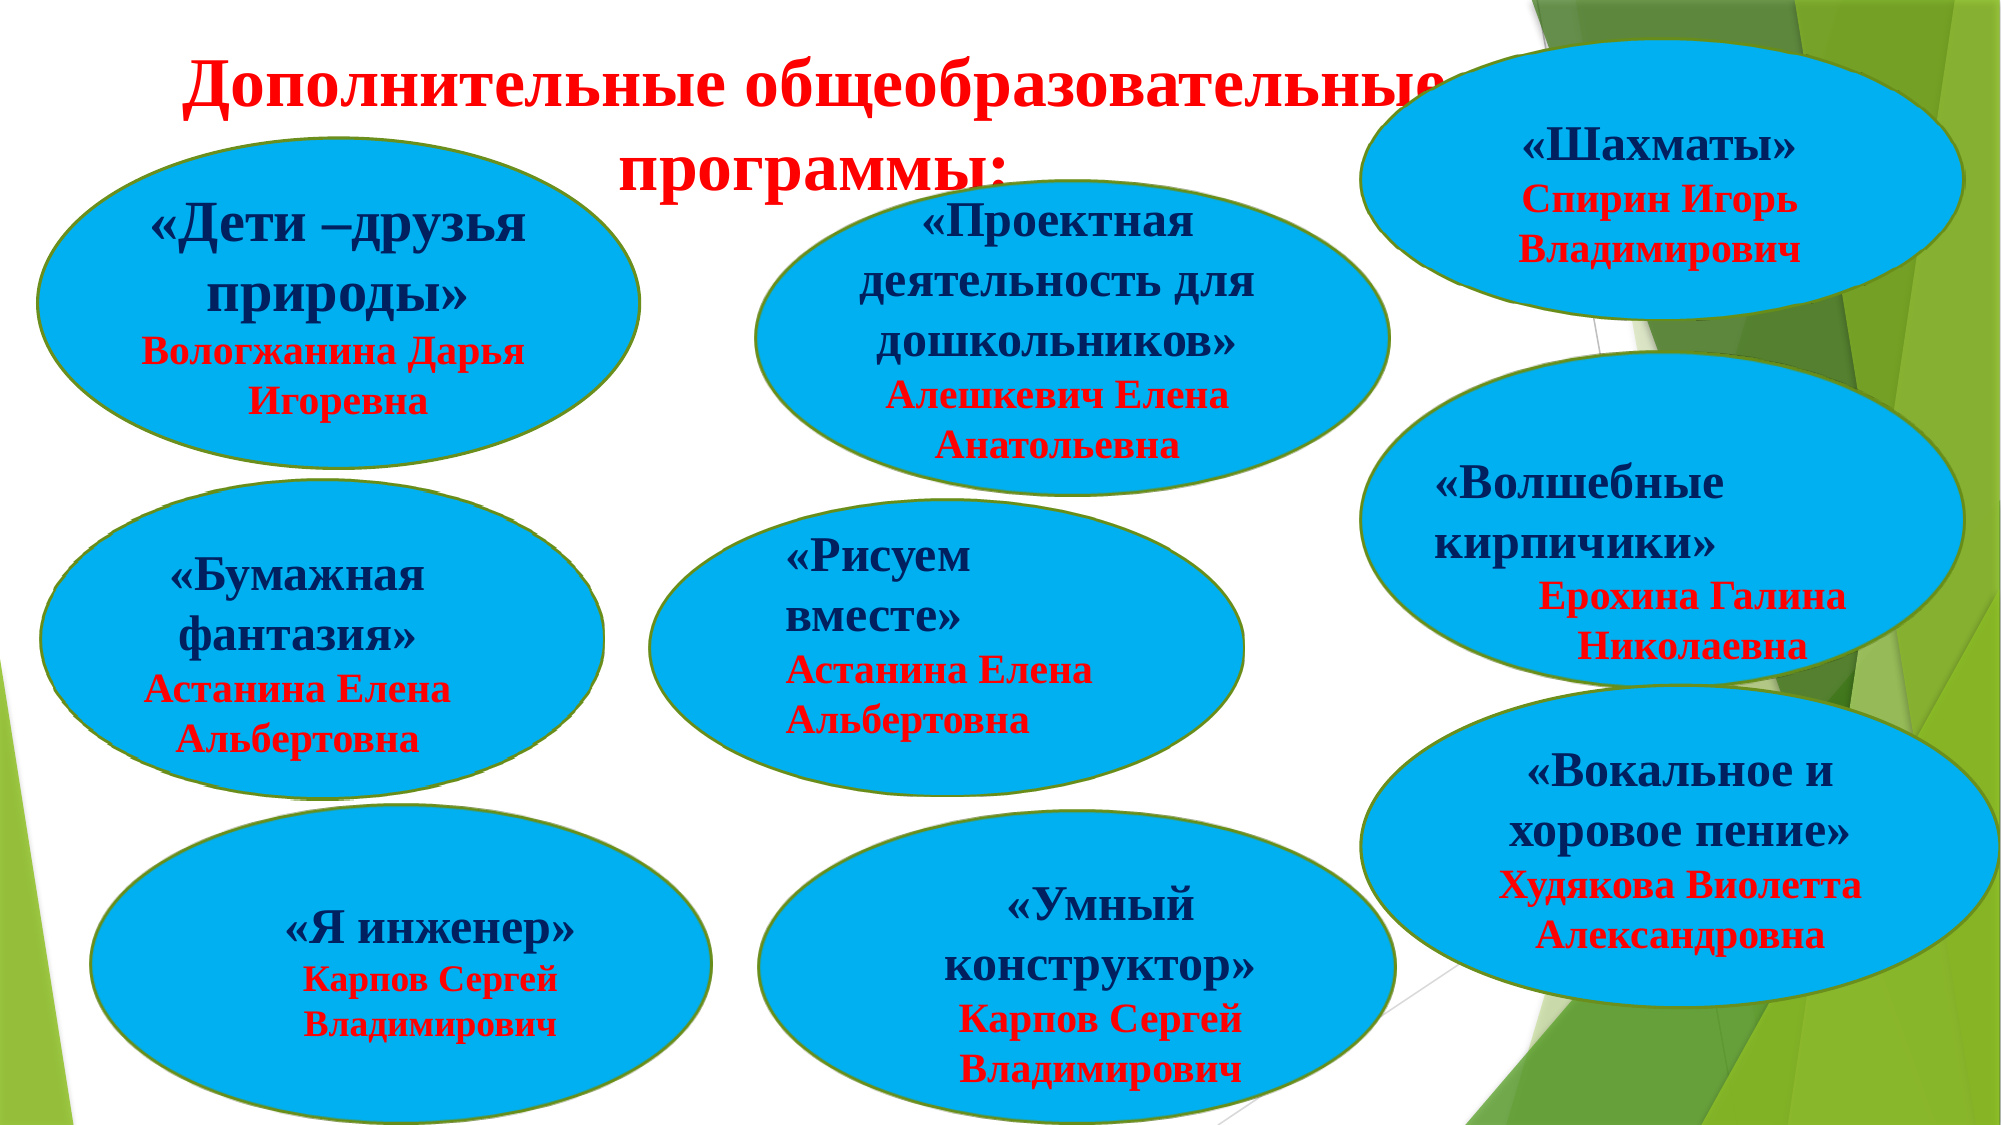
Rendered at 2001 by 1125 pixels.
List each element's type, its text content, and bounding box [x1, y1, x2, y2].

text_box «Дети –друзья природы» Вологжанина Дарья Игоревна [35, 136, 642, 470]
picture [756, 809, 1398, 1125]
title Дополнительные общеобразовательные программы: [111, 29, 1519, 212]
picture [38, 478, 714, 1125]
picture [647, 36, 1966, 797]
text_box «Вокальное и хоровое пение» Худякова Виолетта Александровна [1368, 699, 2000, 1010]
